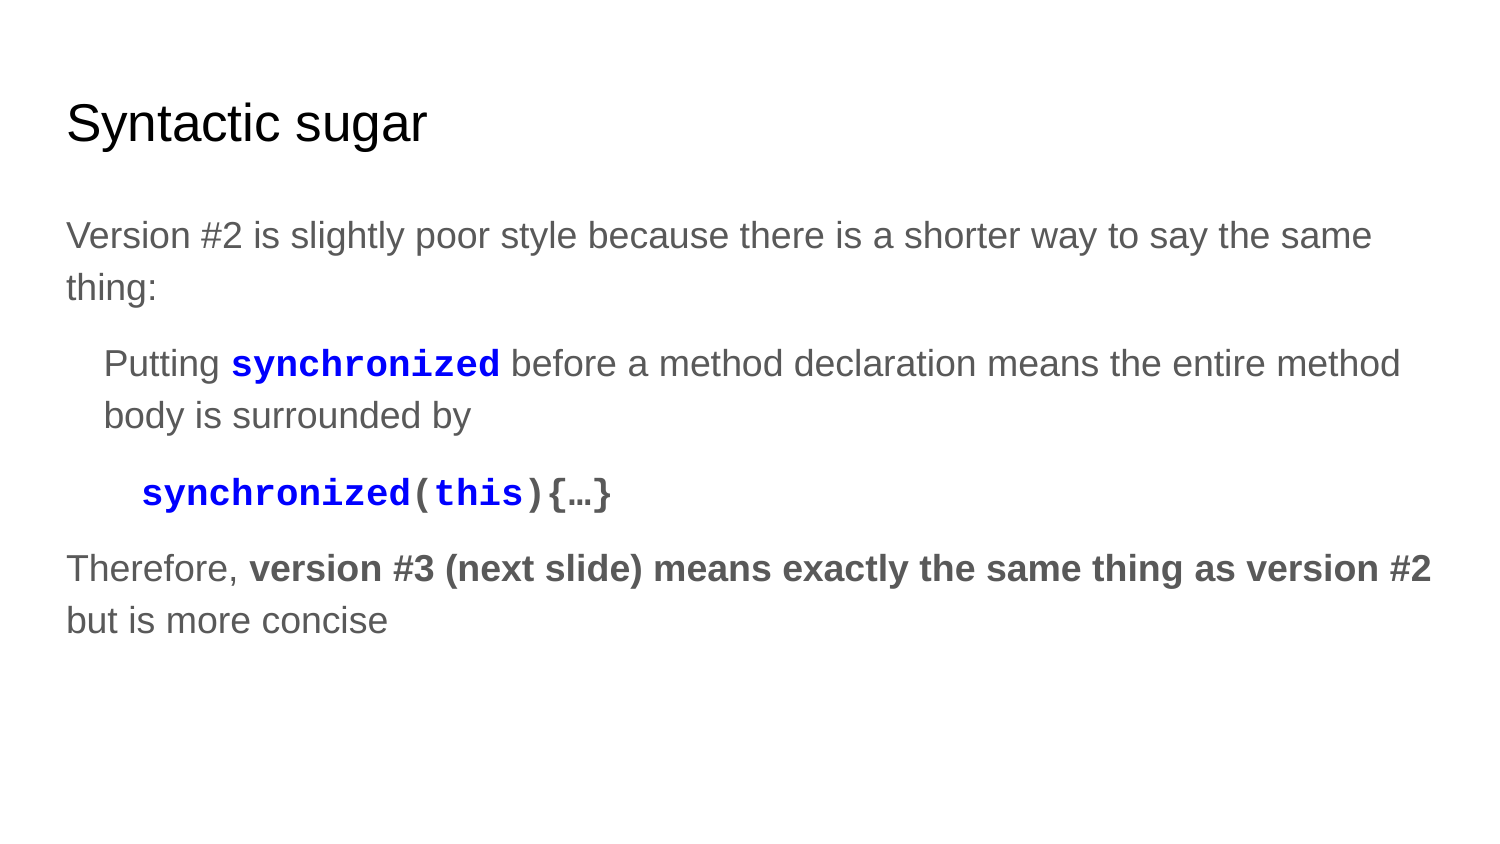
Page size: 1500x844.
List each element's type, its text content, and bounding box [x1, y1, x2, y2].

title Syntactic sugar [51, 72, 1449, 167]
list Version #2 is slightly poor style because there is a shorter way to say the same thing: Putting synchronized before a method declaration means the entire method body is surrounded by synchronized(this){…} Therefore, version #3 (next slide) means exactly the same thing as version #2 but is more concise [51, 189, 1449, 792]
